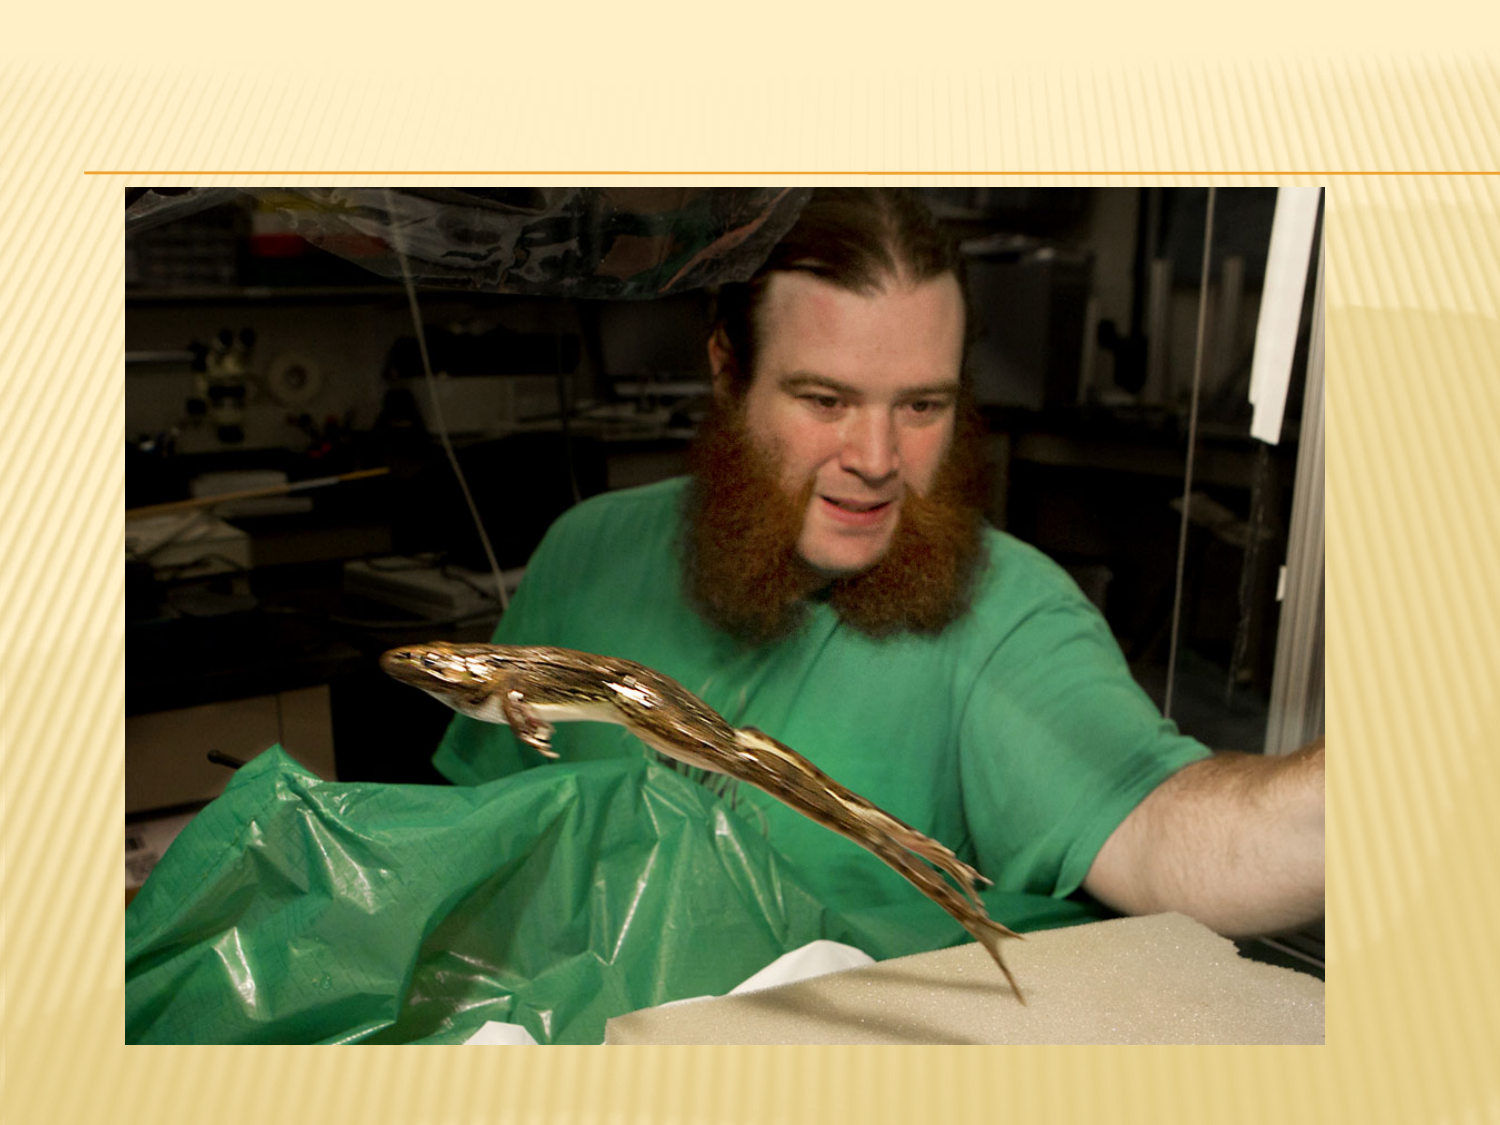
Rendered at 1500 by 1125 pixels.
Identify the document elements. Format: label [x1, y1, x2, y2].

picture [124, 187, 1326, 1046]
